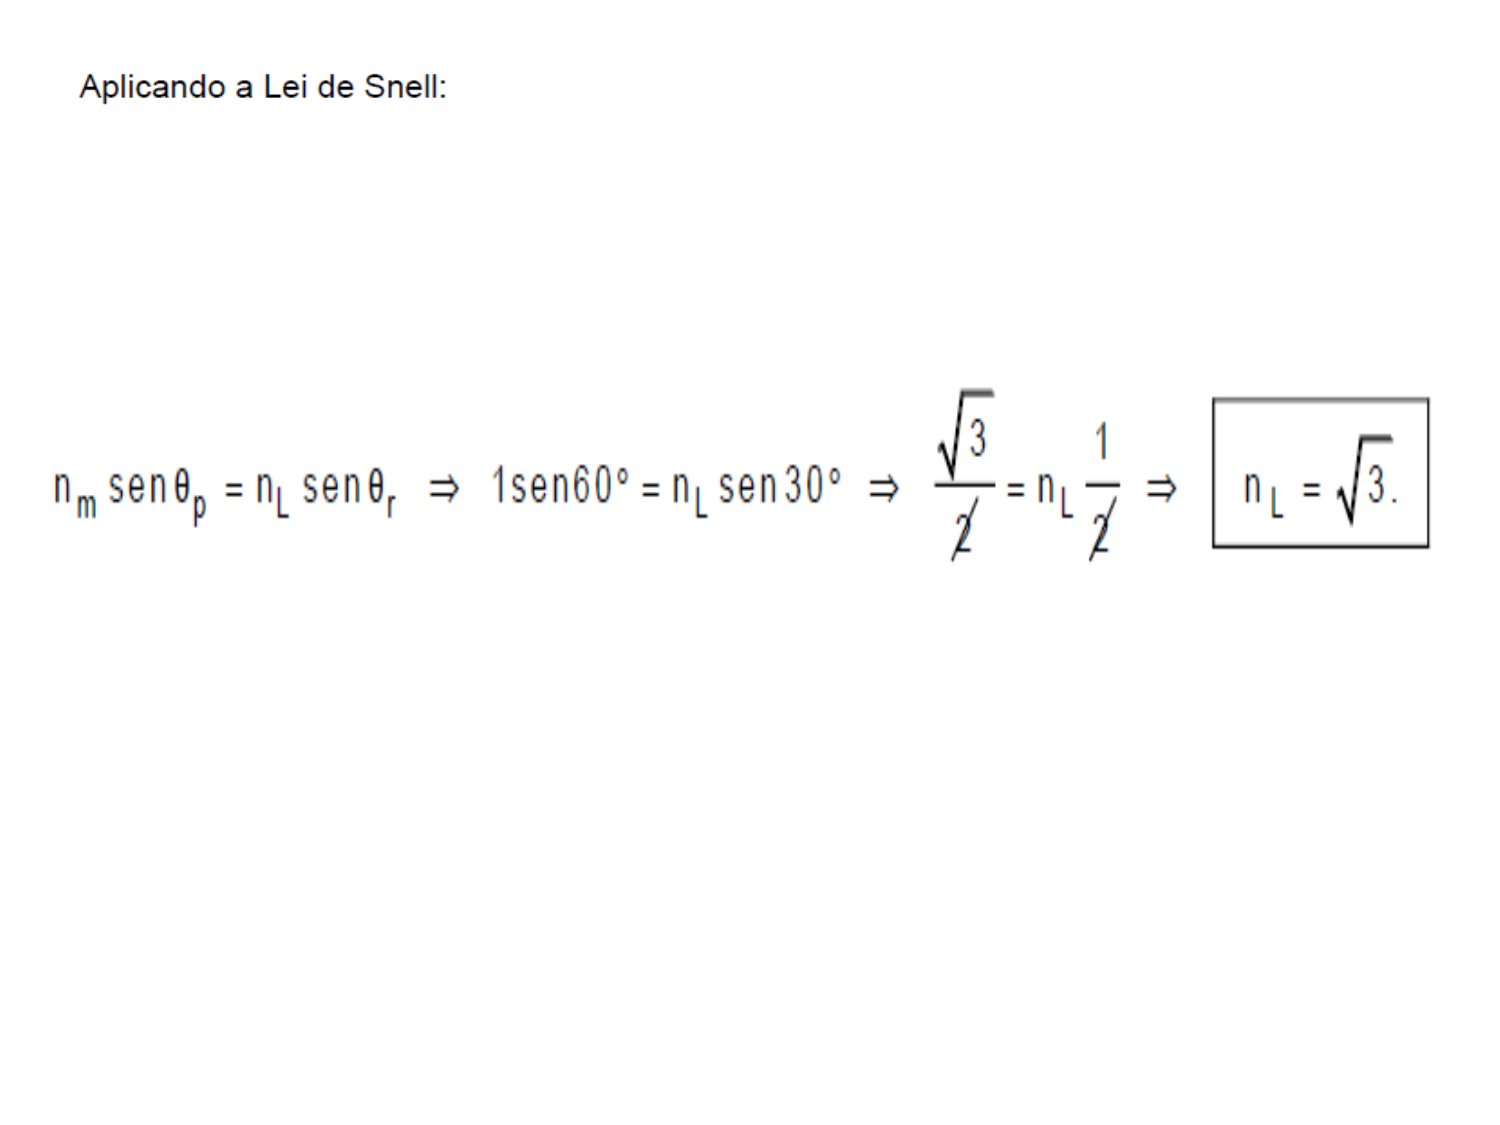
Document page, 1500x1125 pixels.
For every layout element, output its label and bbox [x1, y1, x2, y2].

picture [64, 54, 483, 143]
picture [29, 349, 1471, 636]
